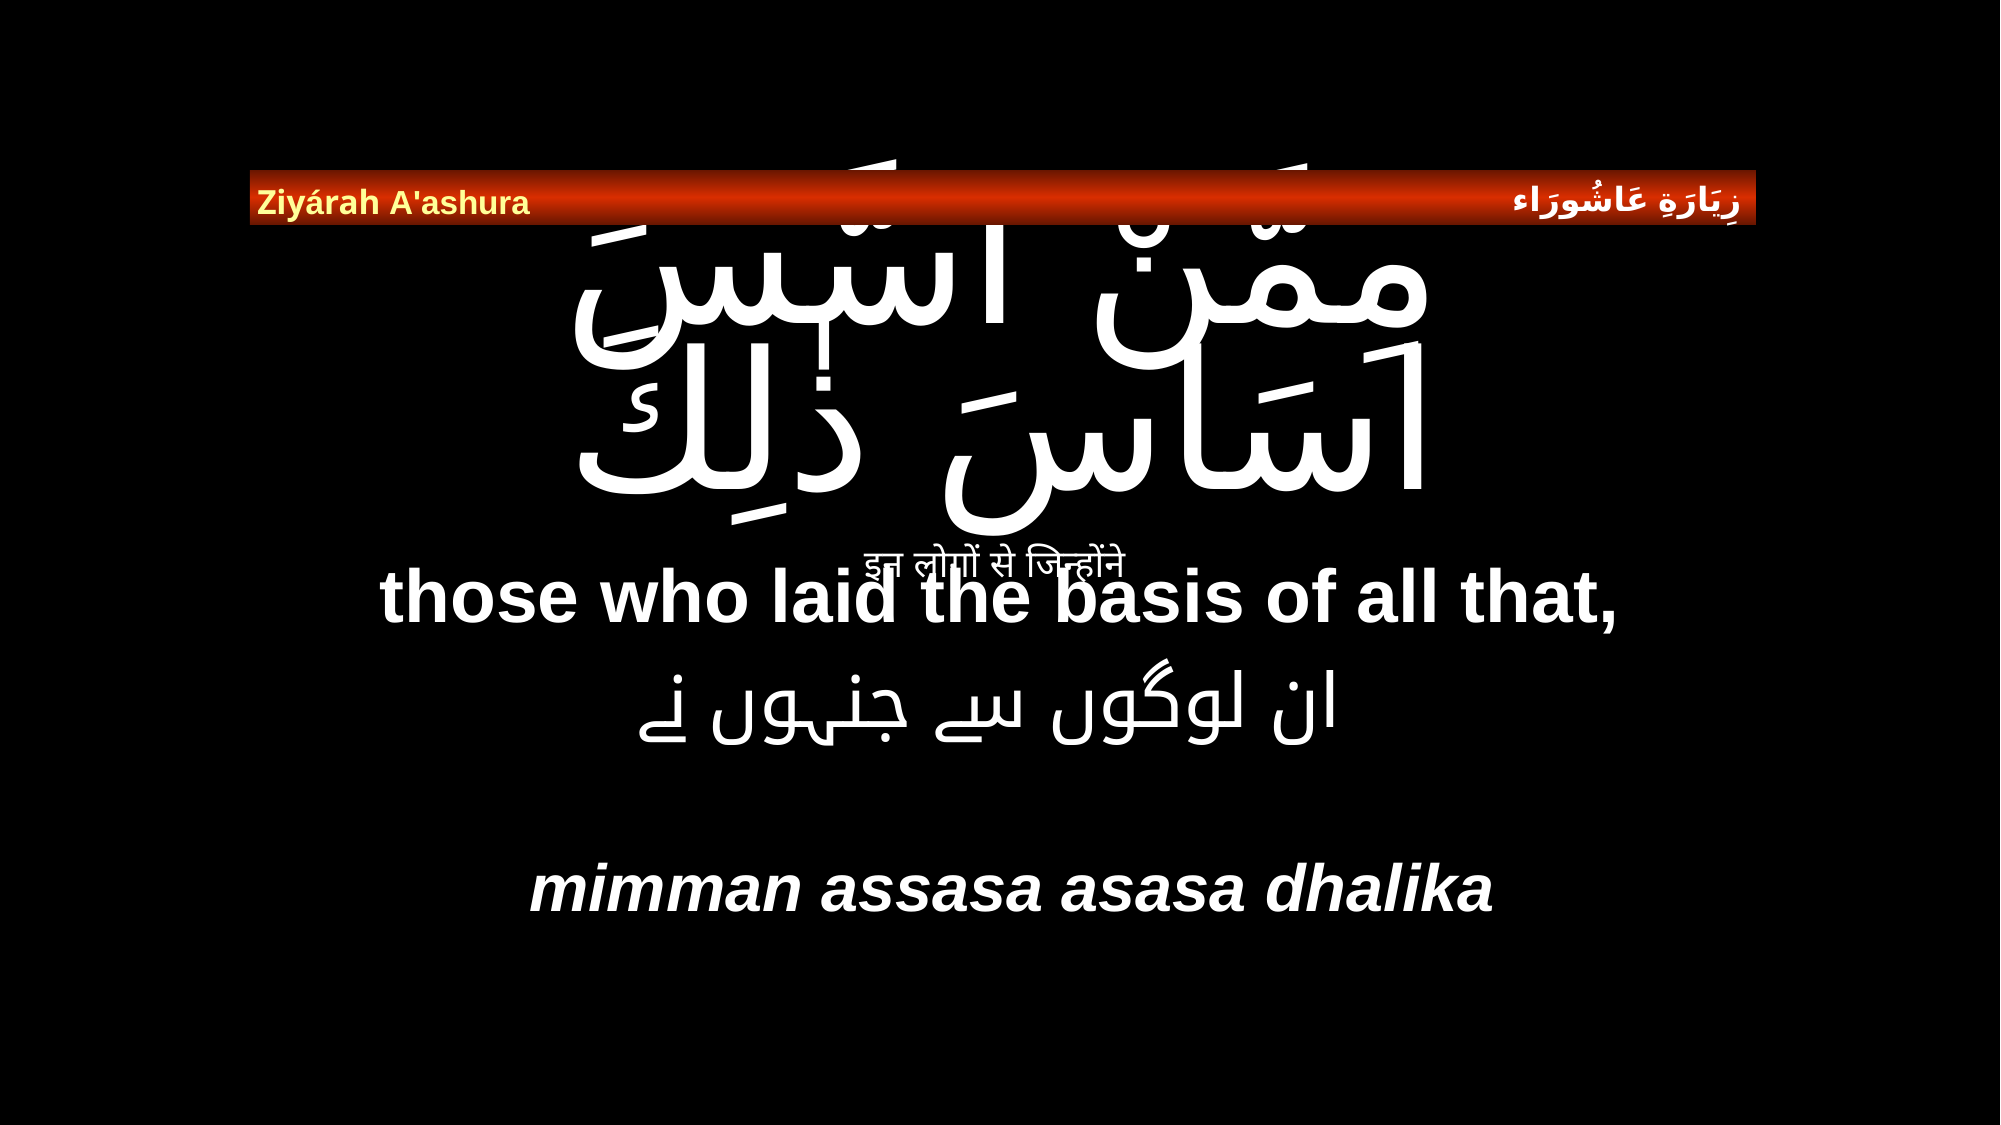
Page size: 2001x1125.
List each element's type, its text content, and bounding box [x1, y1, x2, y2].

text_box Ziyárah A'ashura [242, 173, 545, 229]
text_box زِيَارَةِ عَاشُورَاء [249, 170, 1756, 225]
subtitle those who laid the basis of all that, ان لوگوں سے جنہوں نے [287, 540, 1713, 828]
text_box इन लोगों से जिन्होंने [849, 532, 1151, 592]
title مِمَّنْ اسَّسَ اسَاسَ ذٰلِكَ [284, 241, 1722, 483]
text_box mimman assasa asasa dhalika [299, 837, 1725, 925]
